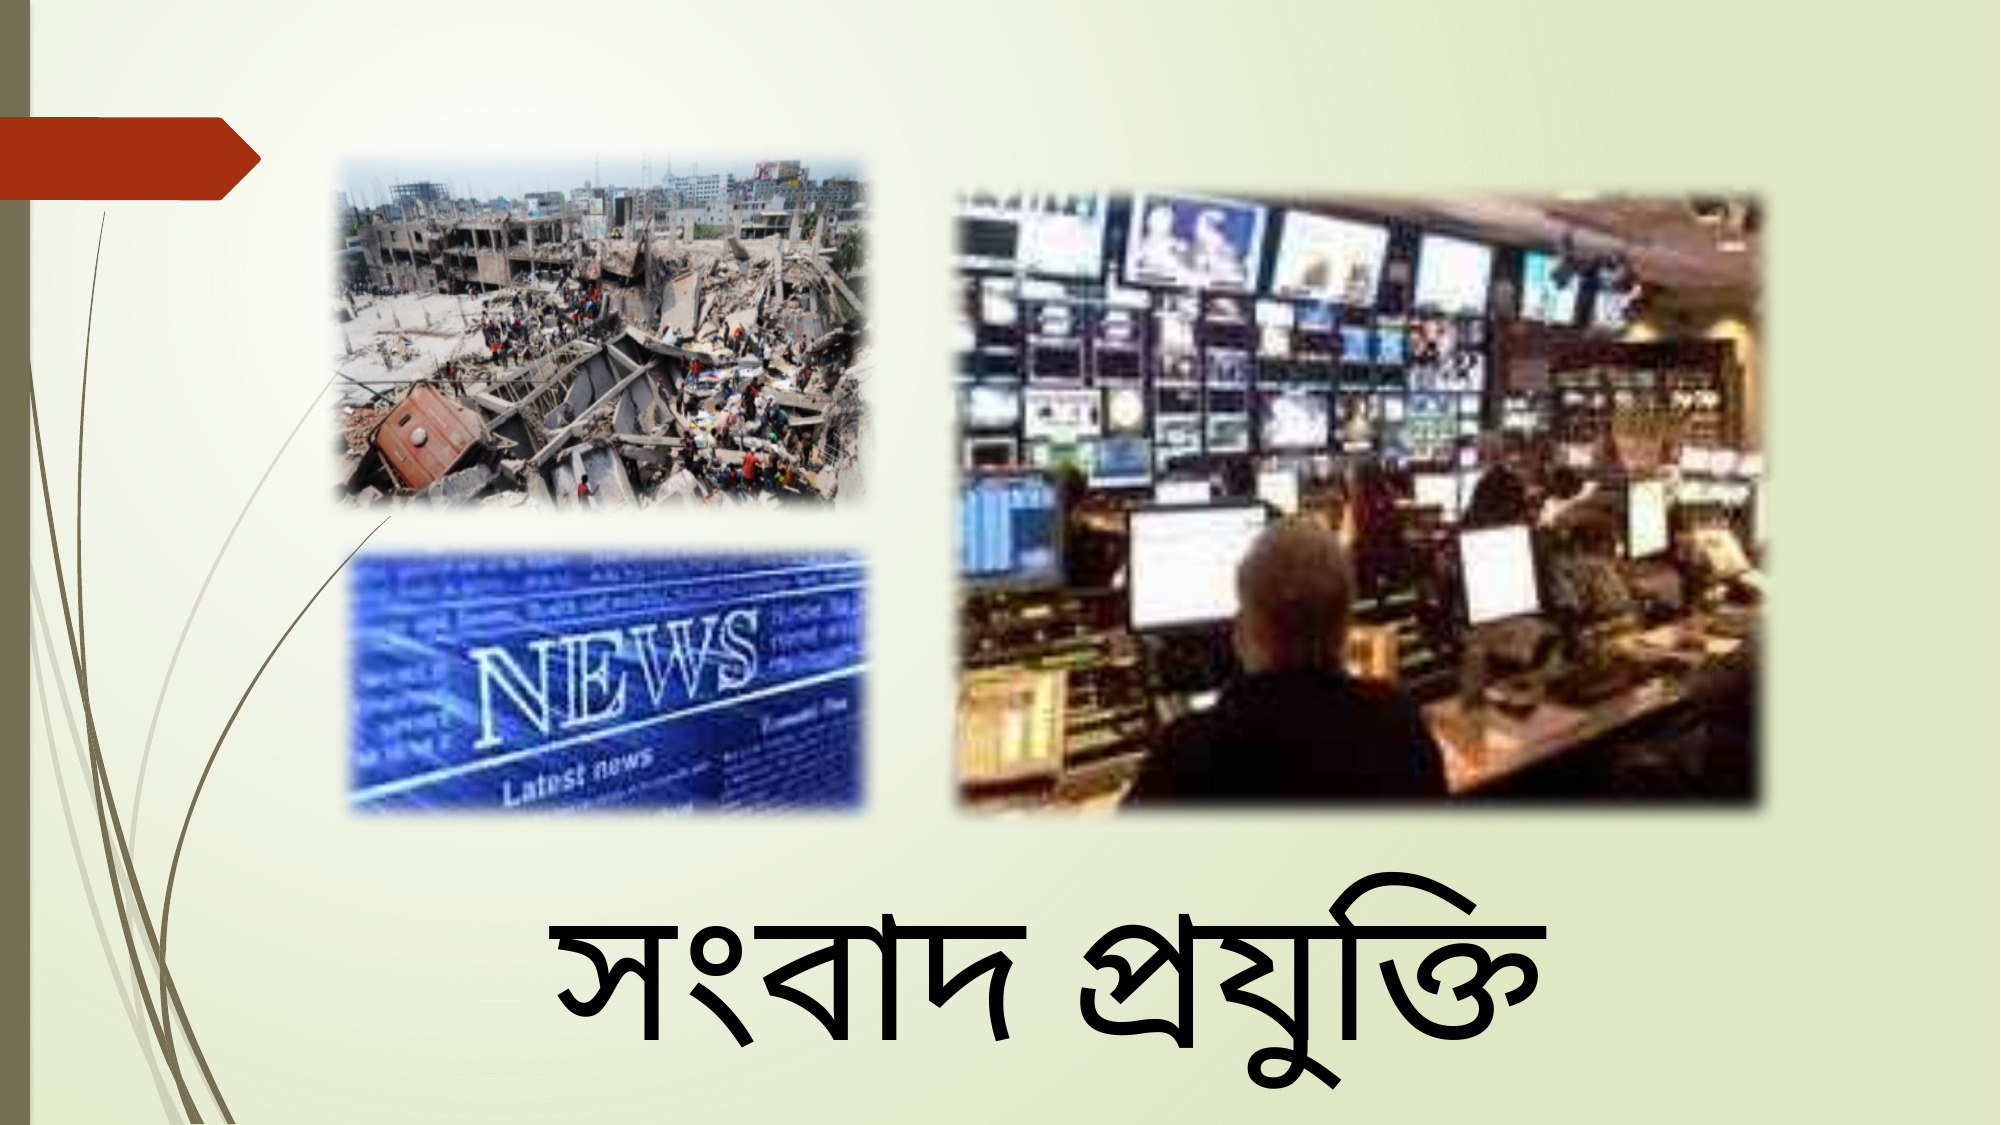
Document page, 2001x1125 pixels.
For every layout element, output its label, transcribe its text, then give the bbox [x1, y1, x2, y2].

picture [942, 181, 1779, 827]
text_box সংবাদ প্রযুক্তি [481, 849, 1568, 1085]
picture [334, 536, 881, 827]
picture [323, 143, 881, 519]
